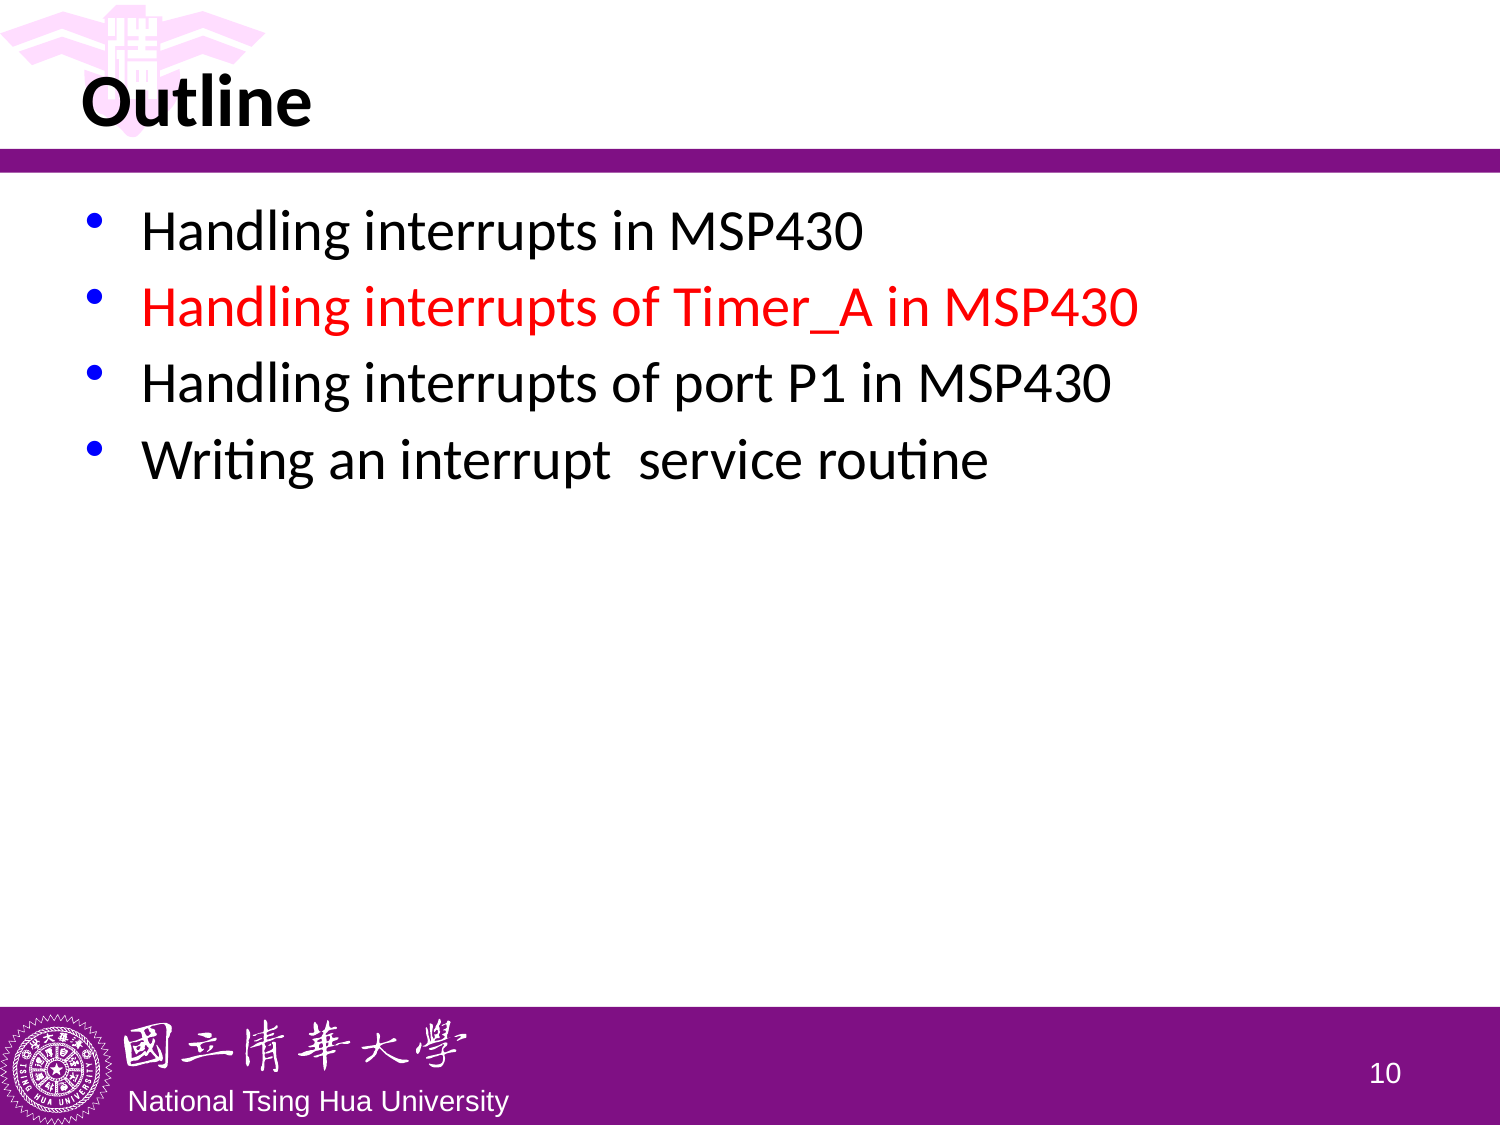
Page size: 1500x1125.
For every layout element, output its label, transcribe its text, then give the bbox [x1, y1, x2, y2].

title Outline [66, 37, 1413, 149]
slide_number 9 [1104, 1021, 1417, 1097]
list Handling interrupts in MSP430 Handling interrupts of Timer_A in MSP430 Handling interrupts of port P1 in MSP430 Writing an interrupt service routine [69, 184, 1412, 1000]
